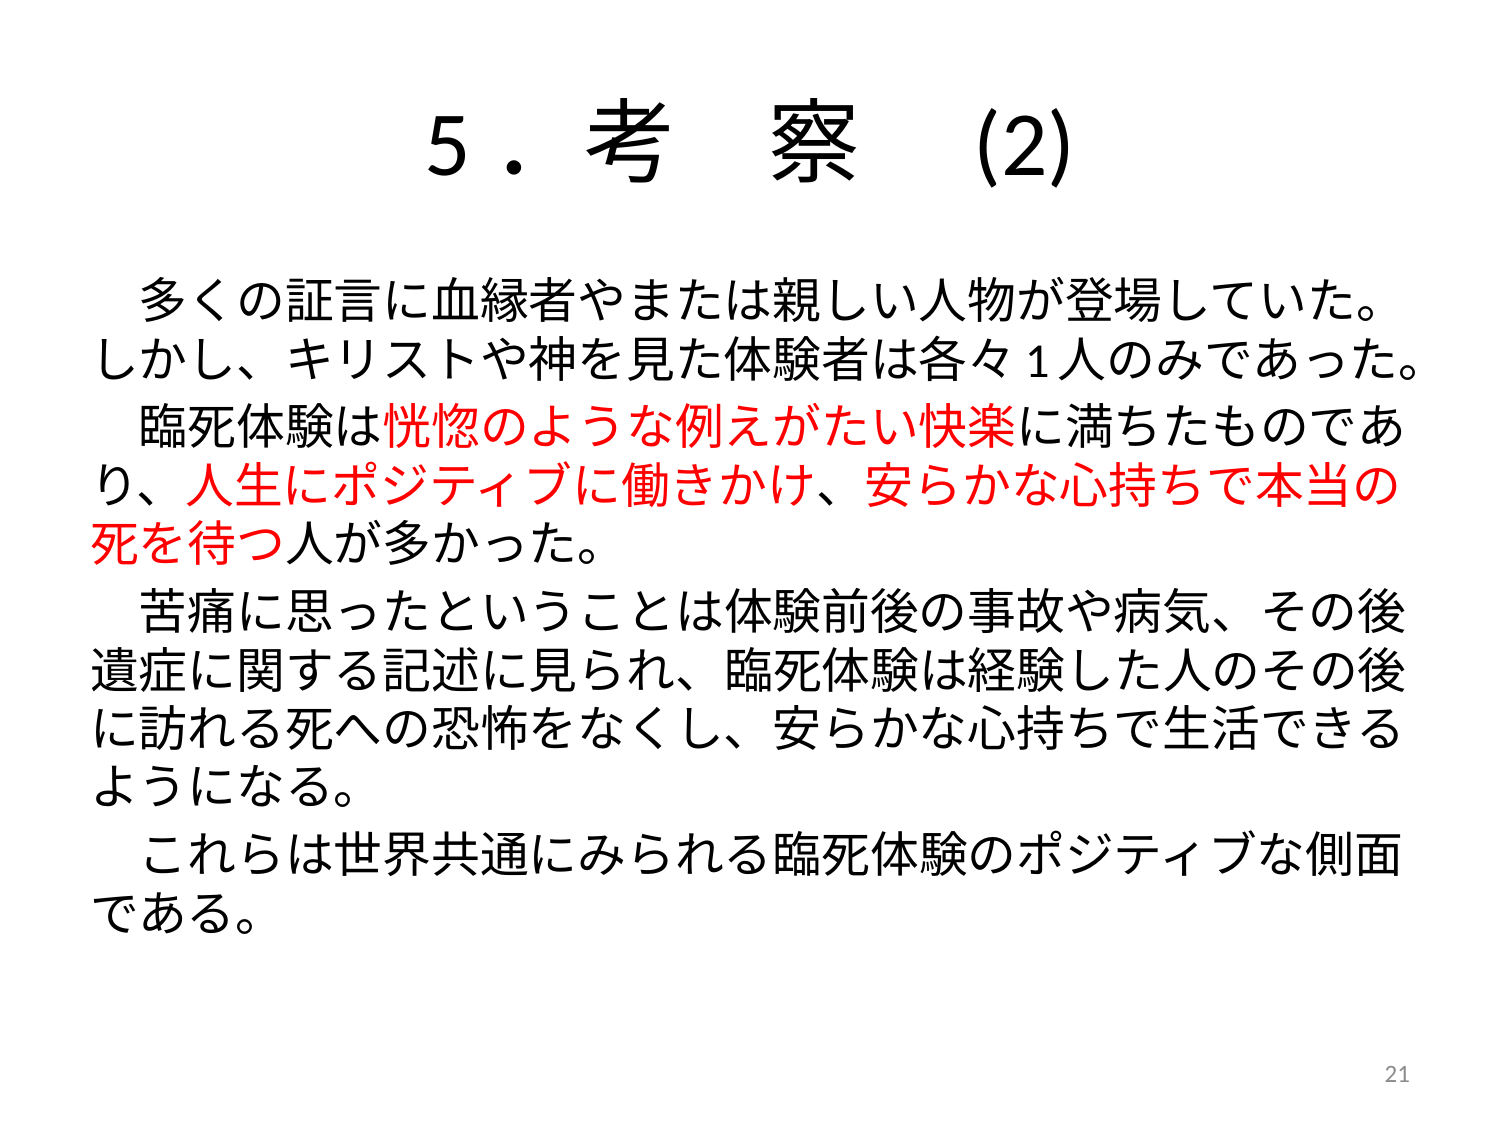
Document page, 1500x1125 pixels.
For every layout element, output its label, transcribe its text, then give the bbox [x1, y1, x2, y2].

list 多くの証言に血縁者やまたは親しい人物が登場していた。しかし、キリストや神を見た体験者は各々1人のみであった。 臨死体験は恍惚のような例えがたい快楽に満ちたものであり、人生にポジティブに働きかけ、安らかな心持ちで本当の死を待つ人が多かった。 苦痛に思ったということは体験前後の事故や病気、その後遺症に関する記述に見られ、臨死体験は経験した人のその後に訪れる死への恐怖をなくし、安らかな心持ちで生活できるようになる。 これらは世界共通にみられる臨死体験のポジティブな側面である。 [75, 262, 1425, 1005]
title 5．考 察 (2) [75, 45, 1425, 233]
slide_number 21 [1074, 1042, 1425, 1103]
